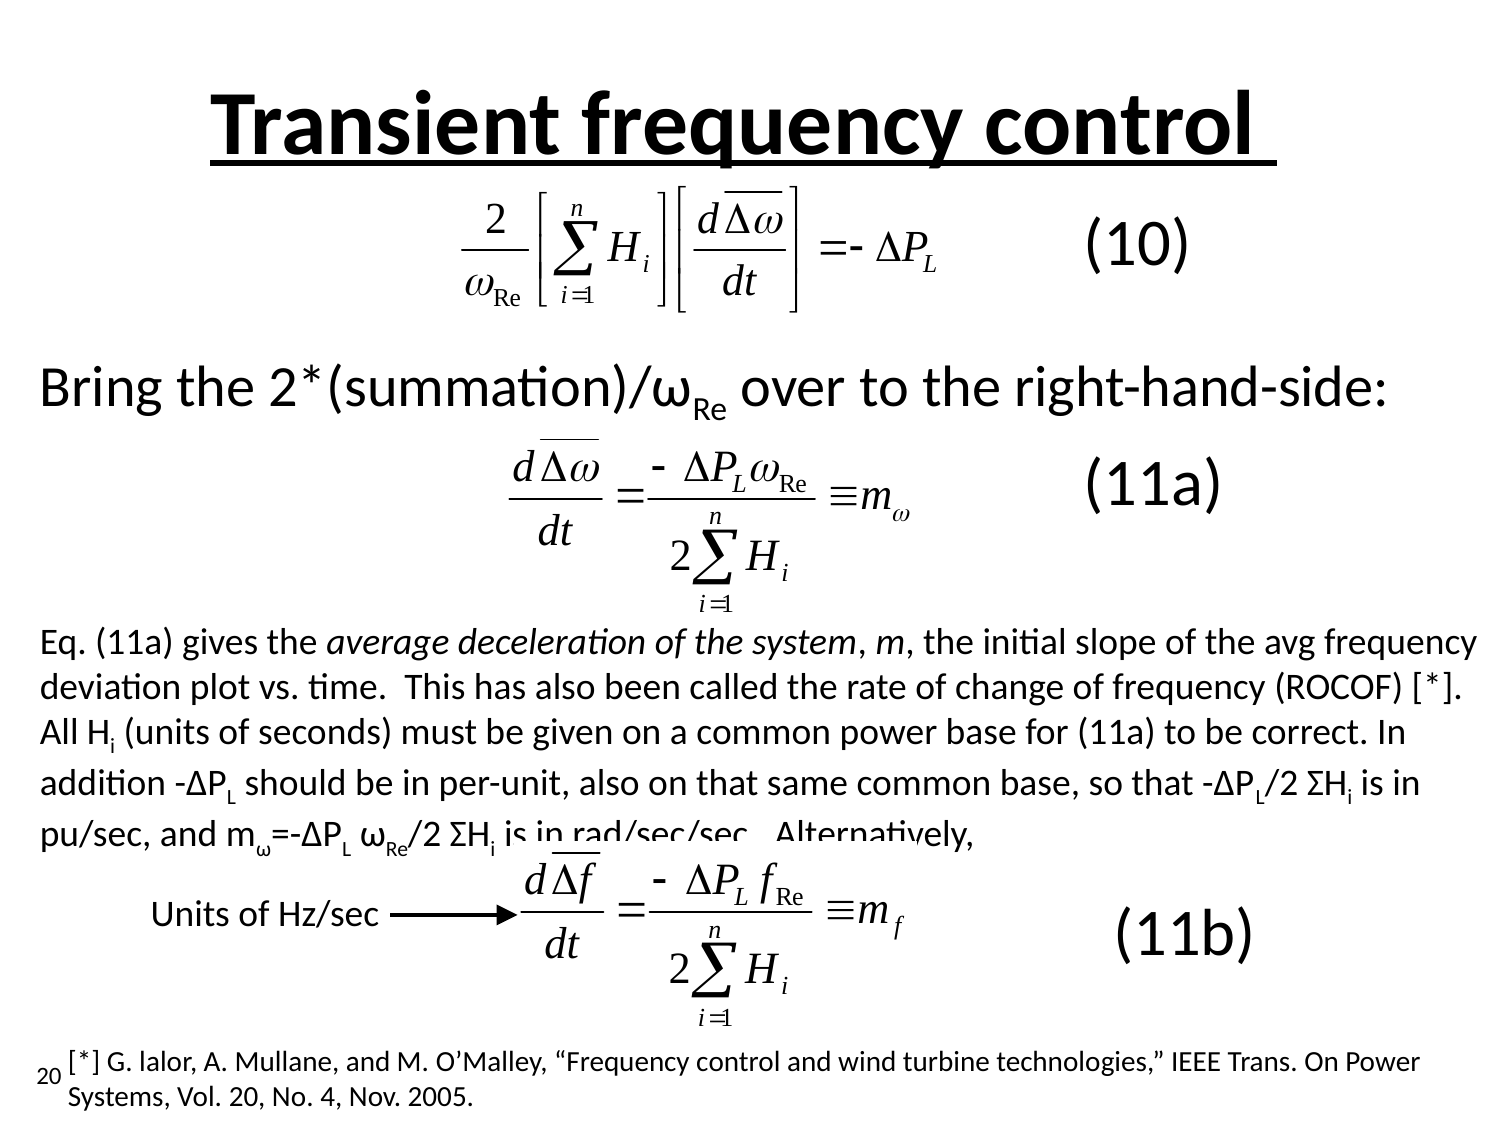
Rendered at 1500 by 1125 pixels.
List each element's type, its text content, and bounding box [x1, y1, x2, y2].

text_box [*] G. lalor, A. Mullane, and M. O’Malley, “Frequency control and wind turbine technologies,” IEEE Trans. On Power Systems, Vol. 20, No. 4, Nov. 2005. [53, 1034, 1483, 1120]
text_box Units of Hz/sec [135, 881, 420, 942]
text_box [454, 179, 946, 321]
title Transient frequency control [106, 47, 1382, 188]
text_box (11a) [1068, 431, 1258, 526]
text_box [513, 840, 918, 1036]
text_box Bring the 2*(summation)/ωRe over to the right-hand-side: [24, 340, 1500, 435]
text_box (10) [1068, 191, 1211, 287]
slide_number 20 [4, 1042, 53, 1106]
text_box (11b) [1098, 881, 1288, 977]
text_box Eq. (11a) gives the average deceleration of the system, m, the initial slope of the avg frequency deviation plot vs. time. This has also been called the rate of change of frequency (ROCOF) [*]. All Hi (units of seconds) must be given on a common power base for (11a) to be correct. In addition -∆PL should be in per-unit, also on that same common base, so that -∆PL/2 ΣHi is in pu/sec, and mω=-∆PL ωRe/2 ΣHi is in rad/sec/sec. Alternatively, [24, 609, 1500, 868]
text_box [501, 427, 920, 622]
text_box [390, 904, 508, 926]
